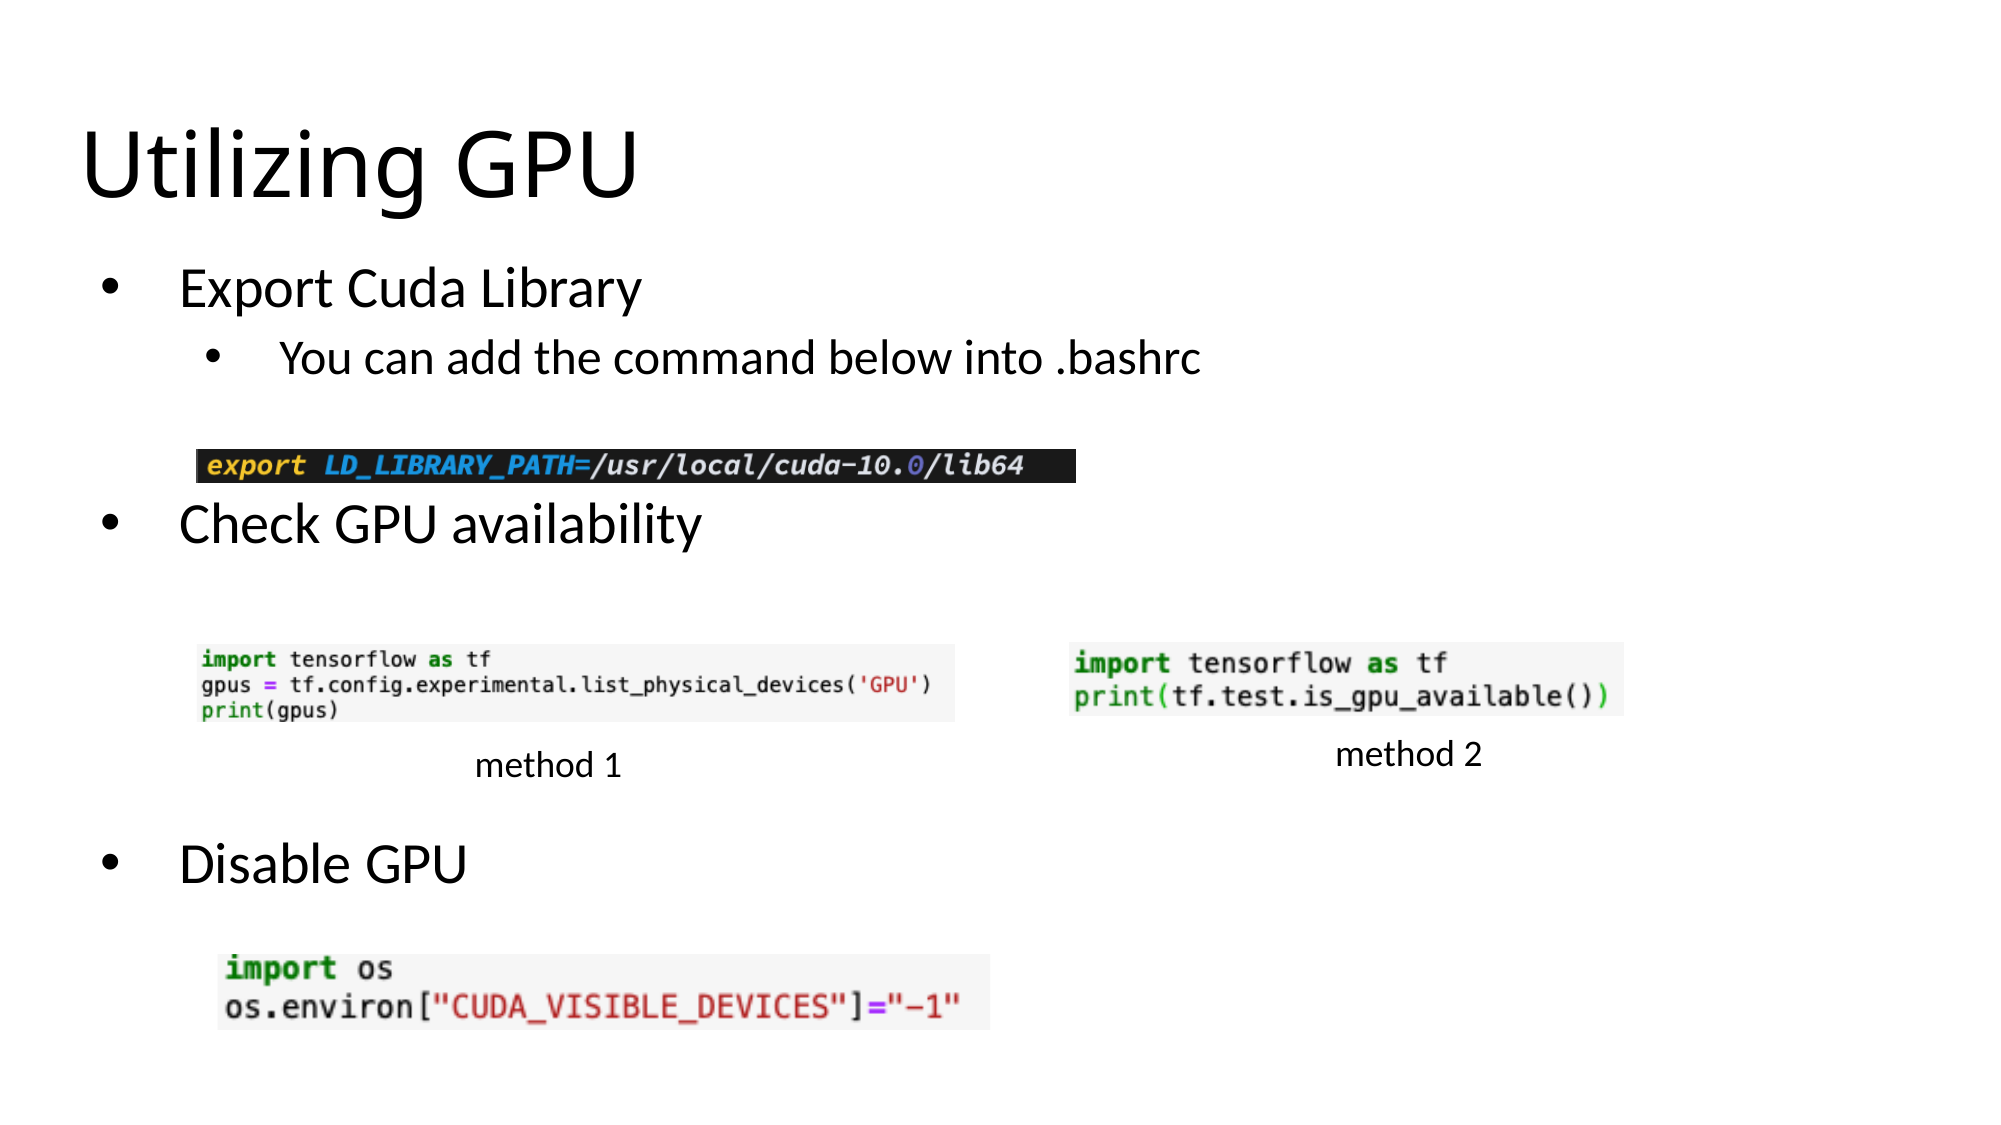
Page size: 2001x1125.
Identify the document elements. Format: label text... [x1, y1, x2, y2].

text_box method 2 [1320, 721, 1498, 782]
picture [1069, 642, 1624, 716]
picture [196, 643, 955, 722]
title Utilizing GPU [68, 97, 1932, 223]
picture [217, 954, 991, 1030]
list Export Cuda Library You can add the command below into .bashrc Check GPU availability Disable GPU [68, 252, 1932, 1000]
text_box method 1 [459, 732, 638, 792]
picture [196, 449, 1076, 483]
